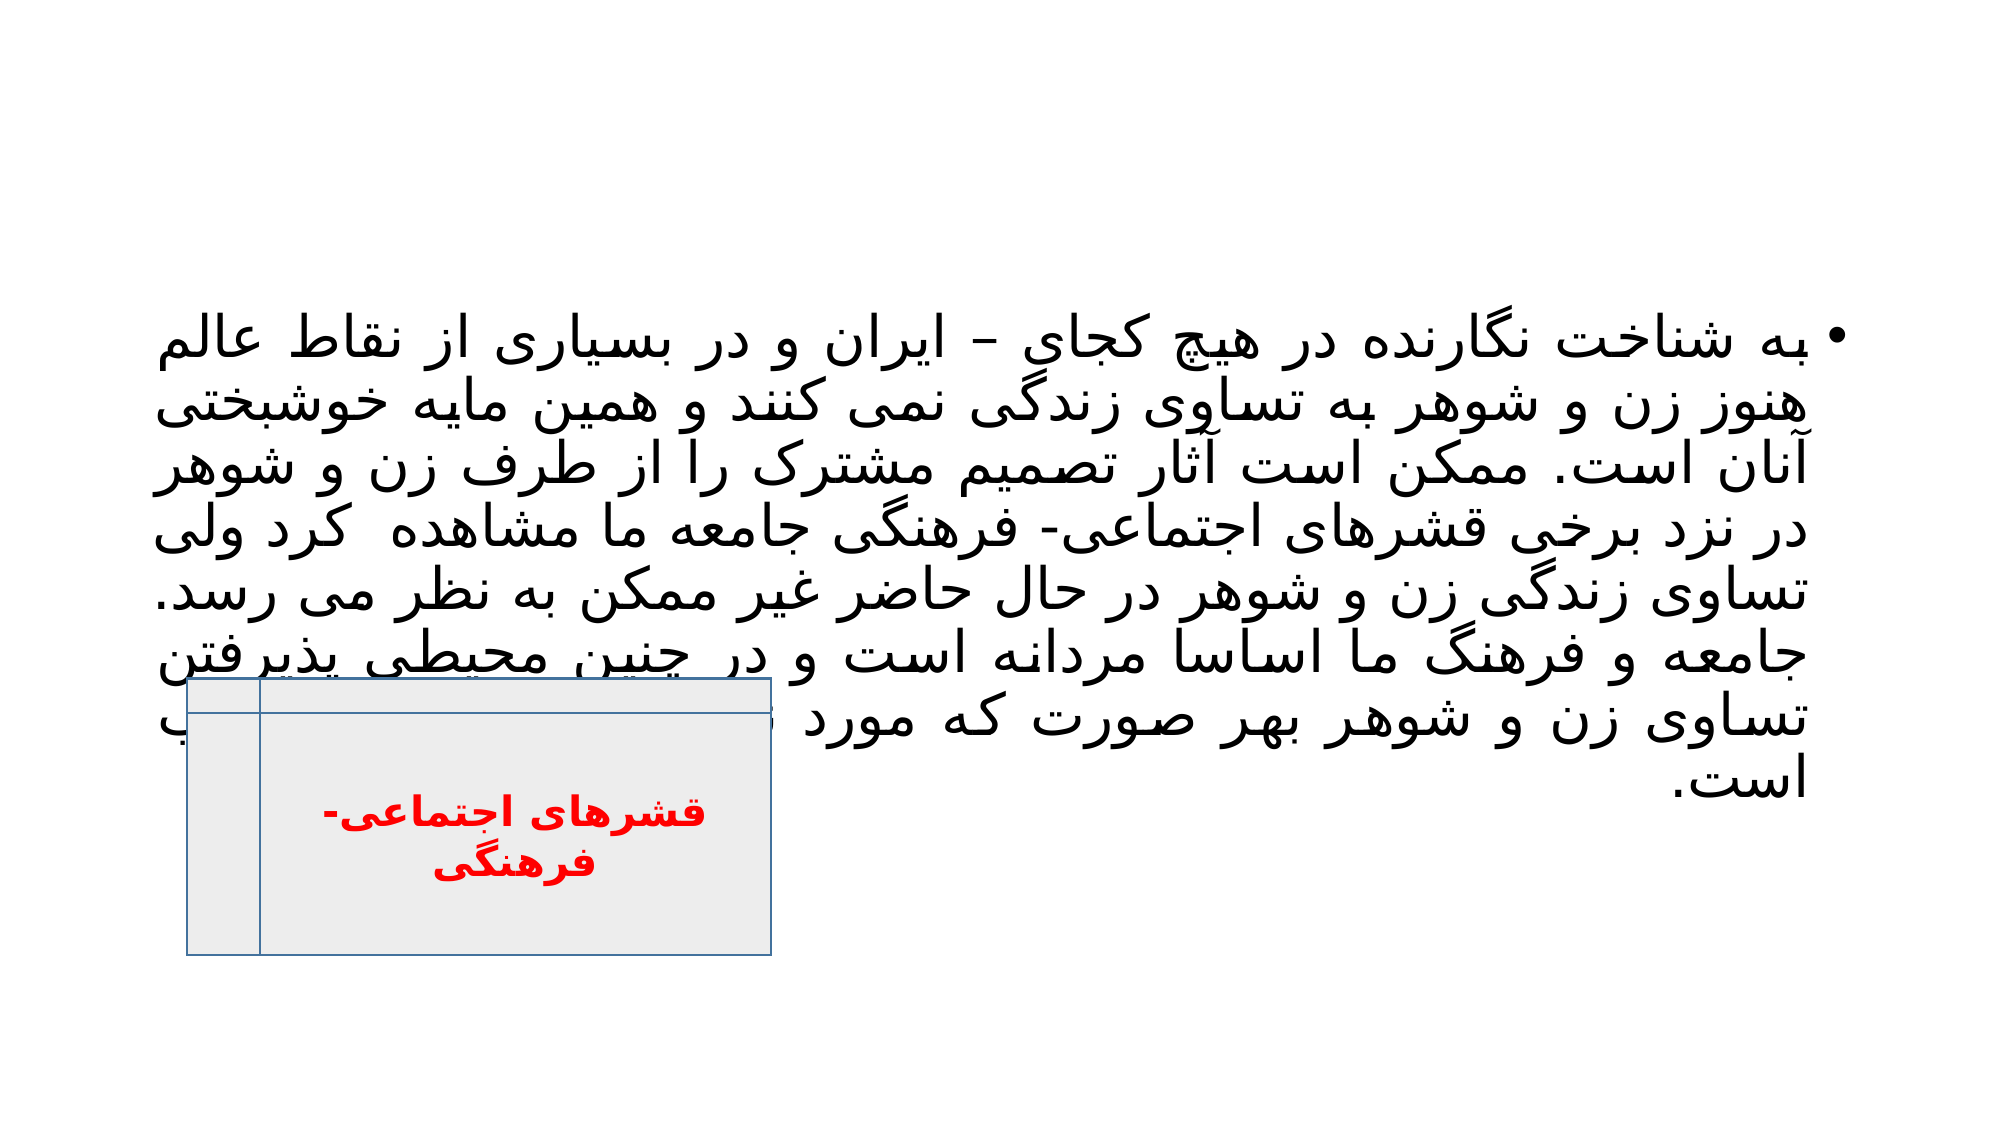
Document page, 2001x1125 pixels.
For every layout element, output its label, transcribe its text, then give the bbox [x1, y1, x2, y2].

list به شناخت نگارنده در هیچ کجای – ایران و در بسیاری از نقاط عالم هنوز زن و شوهر به تساوی زندگی نمی کنند و همین مایه خوشبختی آنان است. ممکن است آثار تصمیم مشترک را از طرف زن و شوهر در نزد برخی قشرهای اجتماعی- فرهنگی جامعه ما مشاهده کرد ولی تساوی زندگی زن و شوهر در حال حاضر غیر ممکن به نظر می رسد. جامعه و فرهنگ ما اساسا مردانه است و در چنین محیطی پذیرفتن تساوی زن و شوهر بهر صورت که مورد نظر مولف باشد ناصواب است. [137, 299, 1863, 1014]
text_box قشرهای اجتماعی- فرهنگی [186, 677, 772, 956]
